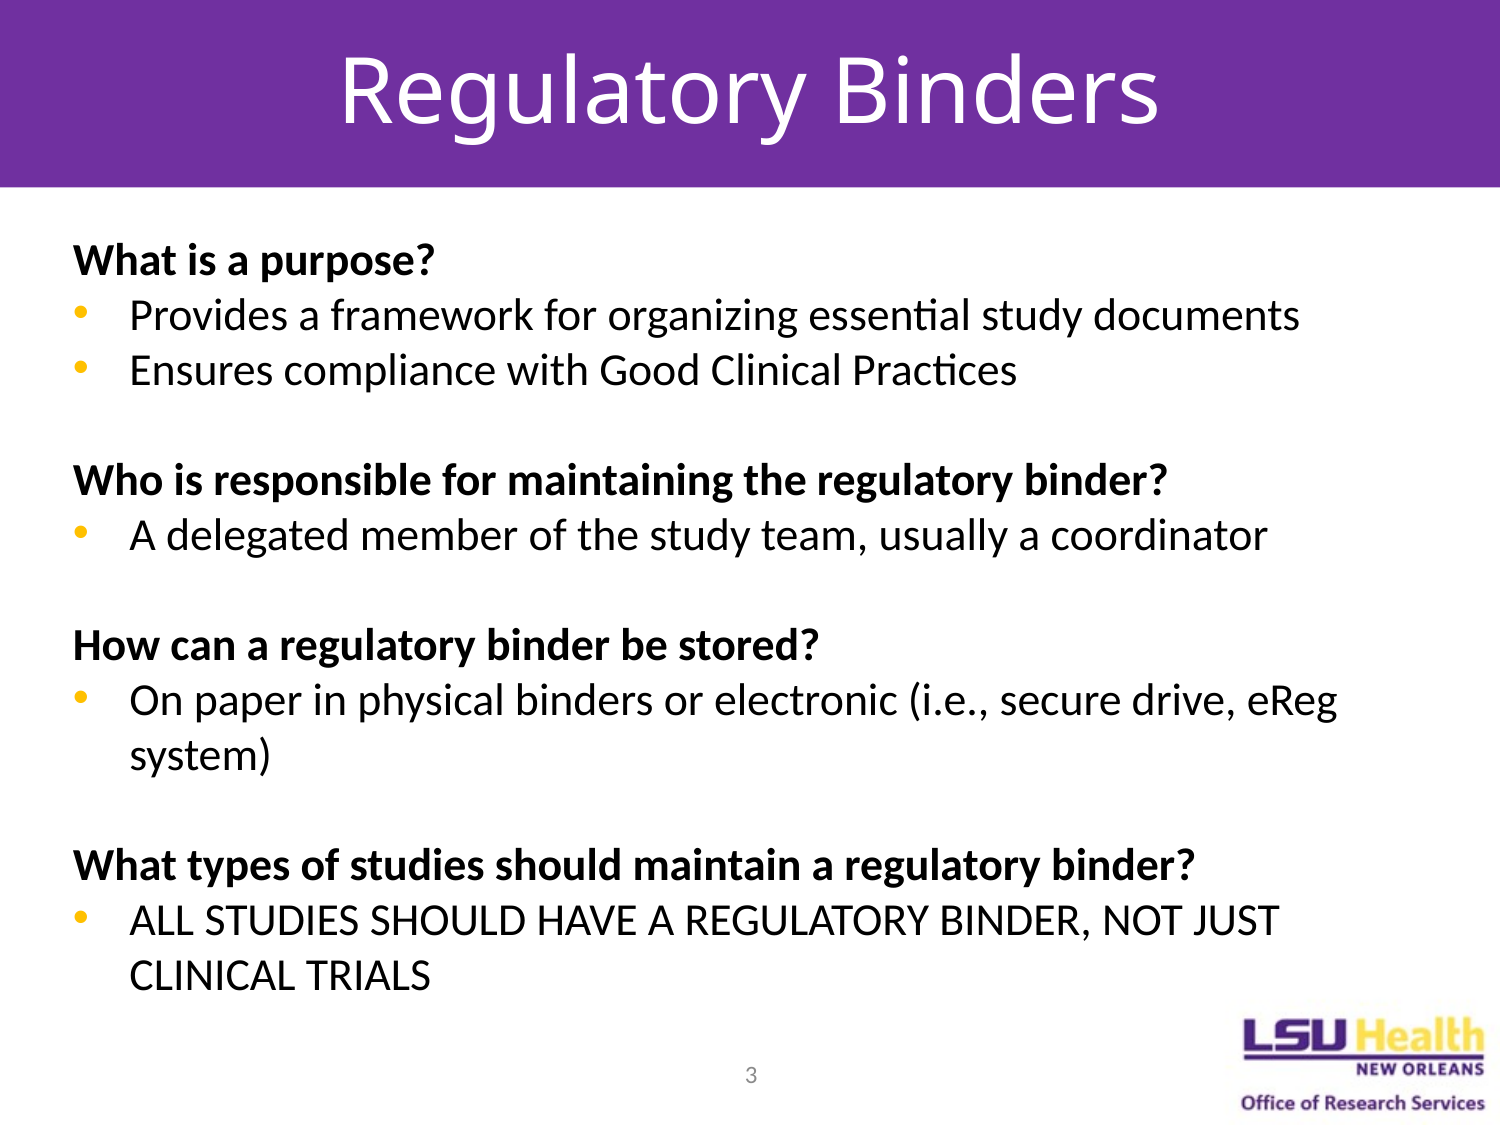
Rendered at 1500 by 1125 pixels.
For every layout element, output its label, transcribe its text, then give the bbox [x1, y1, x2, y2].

text_box What is a purpose? Provides a framework for organizing essential study documents Ensures compliance with Good Clinical Practices Who is responsible for maintaining the regulatory binder? A delegated member of the study team, usually a coordinator How can a regulatory binder be stored? On paper in physical binders or electronic (i.e., secure drive, eReg system) What types of studies should maintain a regulatory binder? ALL STUDIES SHOULD HAVE A REGULATORY BINDER, NOT JUST CLINICAL TRIALS [58, 222, 1442, 1007]
title Regulatory Binders [0, 0, 1500, 188]
picture [0, 188, 1500, 1125]
slide_number 3 [701, 1044, 802, 1104]
